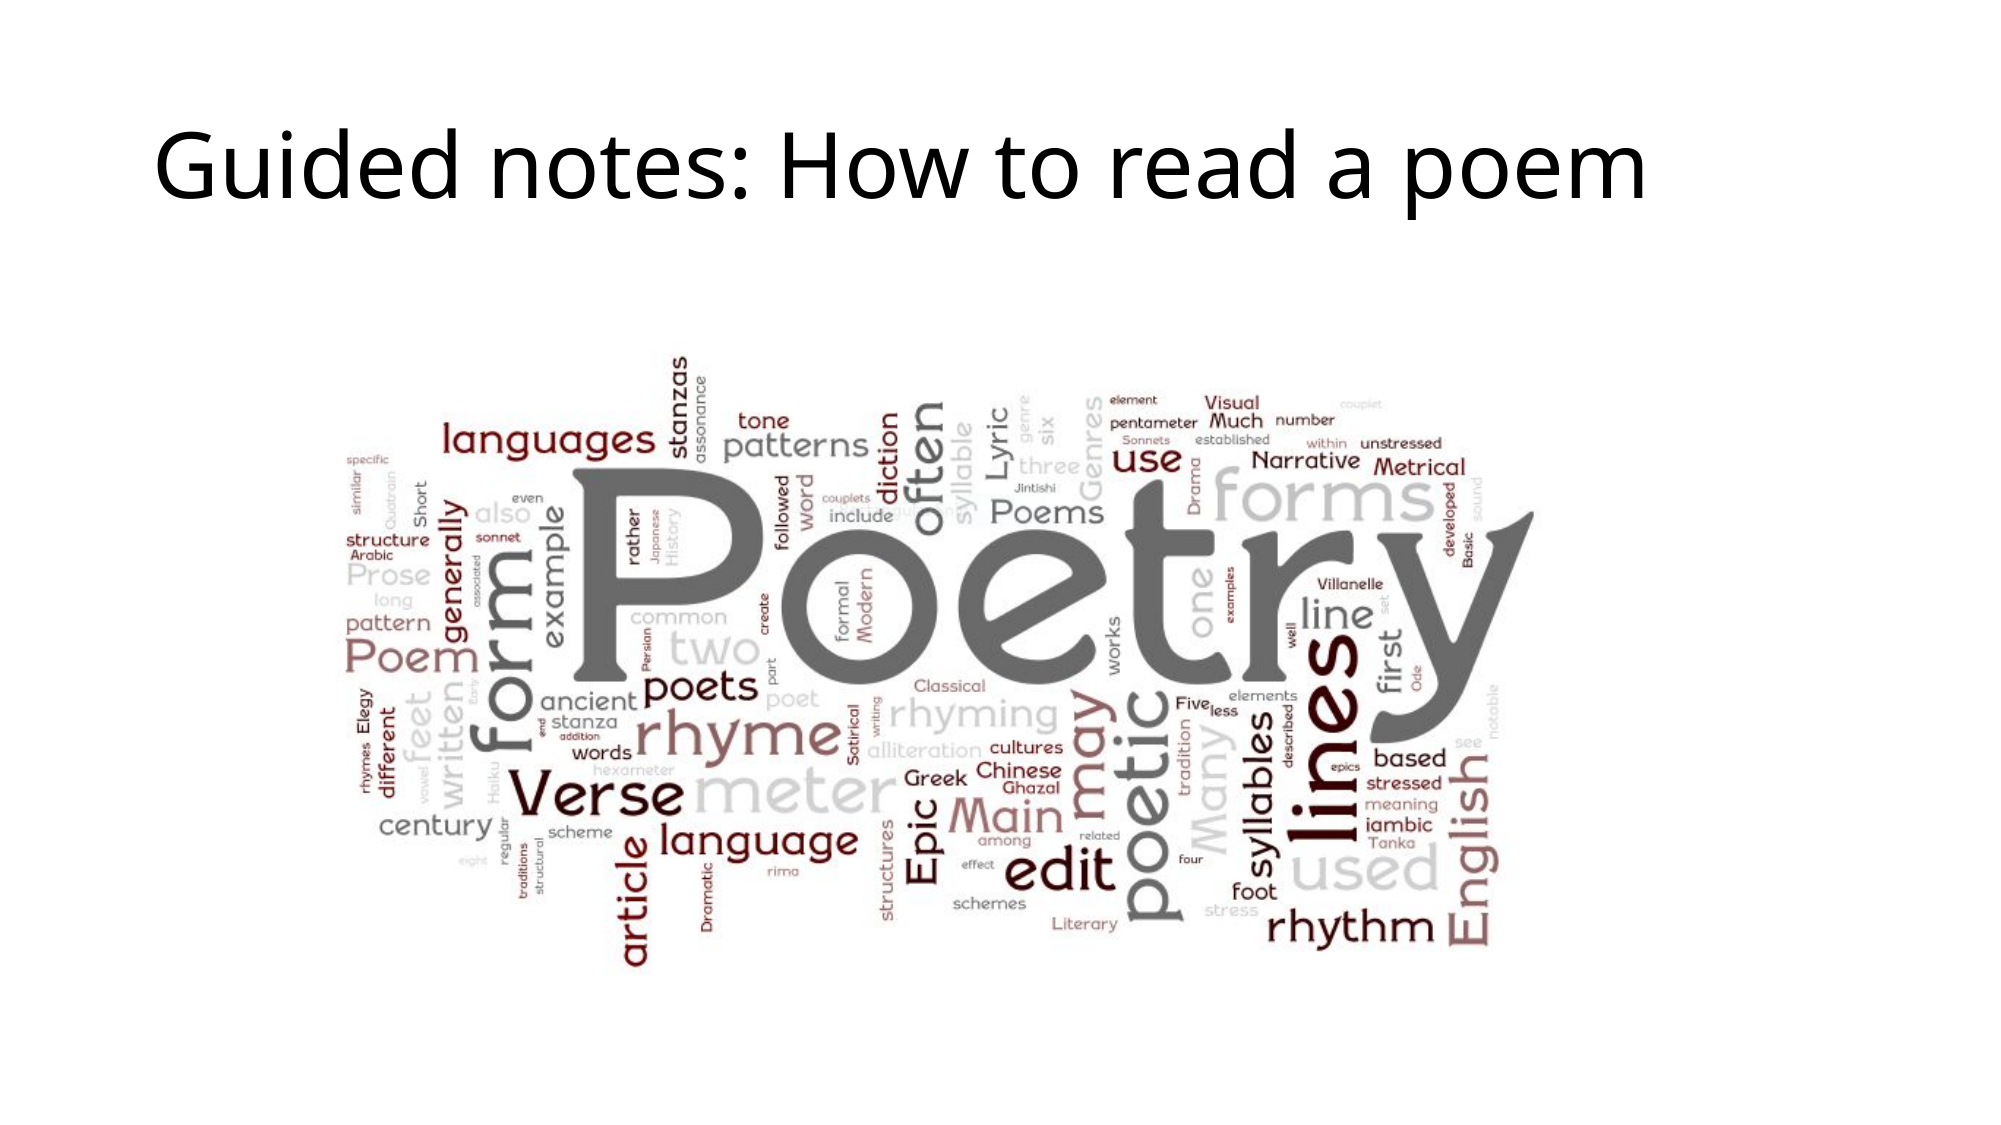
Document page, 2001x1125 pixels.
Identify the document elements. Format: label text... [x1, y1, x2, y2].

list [324, 342, 1550, 982]
title Guided notes: How to read a poem [137, 59, 1863, 278]
